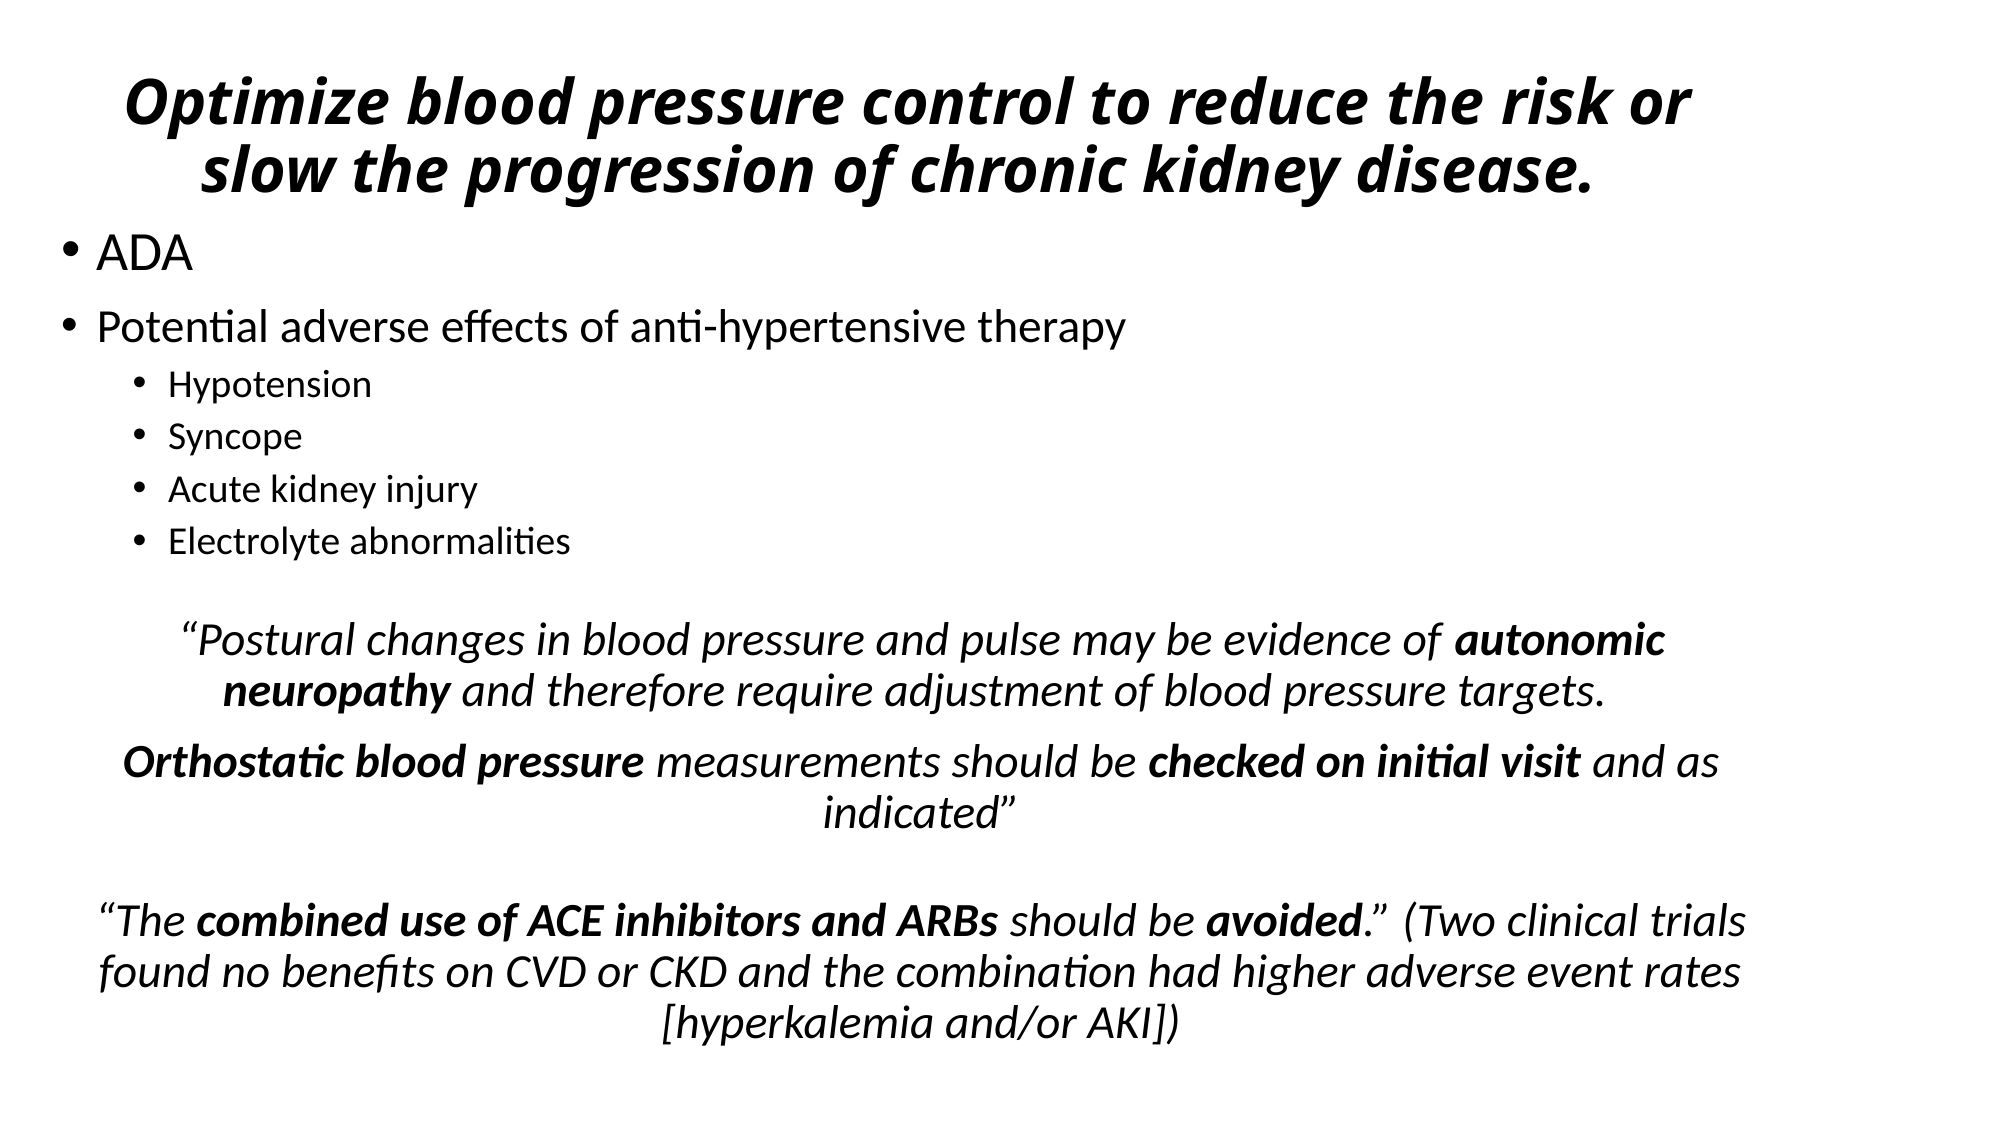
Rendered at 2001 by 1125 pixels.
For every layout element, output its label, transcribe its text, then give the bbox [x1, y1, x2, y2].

title Optimize blood pressure control to reduce the risk or slow the progression of chronic kidney disease. [46, 61, 1771, 214]
list ADA Potential adverse effects of anti-hypertensive therapy Hypotension Syncope Acute kidney injury Electrolyte abnormalities “Postural changes in blood pressure and pulse may be evidence of autonomic neuropathy and therefore require adjustment of blood pressure targets. Orthostatic blood pressure measurements should be checked on initial visit and as indicated” “The combined use of ACE inhibitors and ARBs should be avoided.” (Two clinical trials found no benefits on CVD or CKD and the combination had higher adverse event rates [hyperkalemia and/or AKI]) [46, 214, 1797, 1064]
